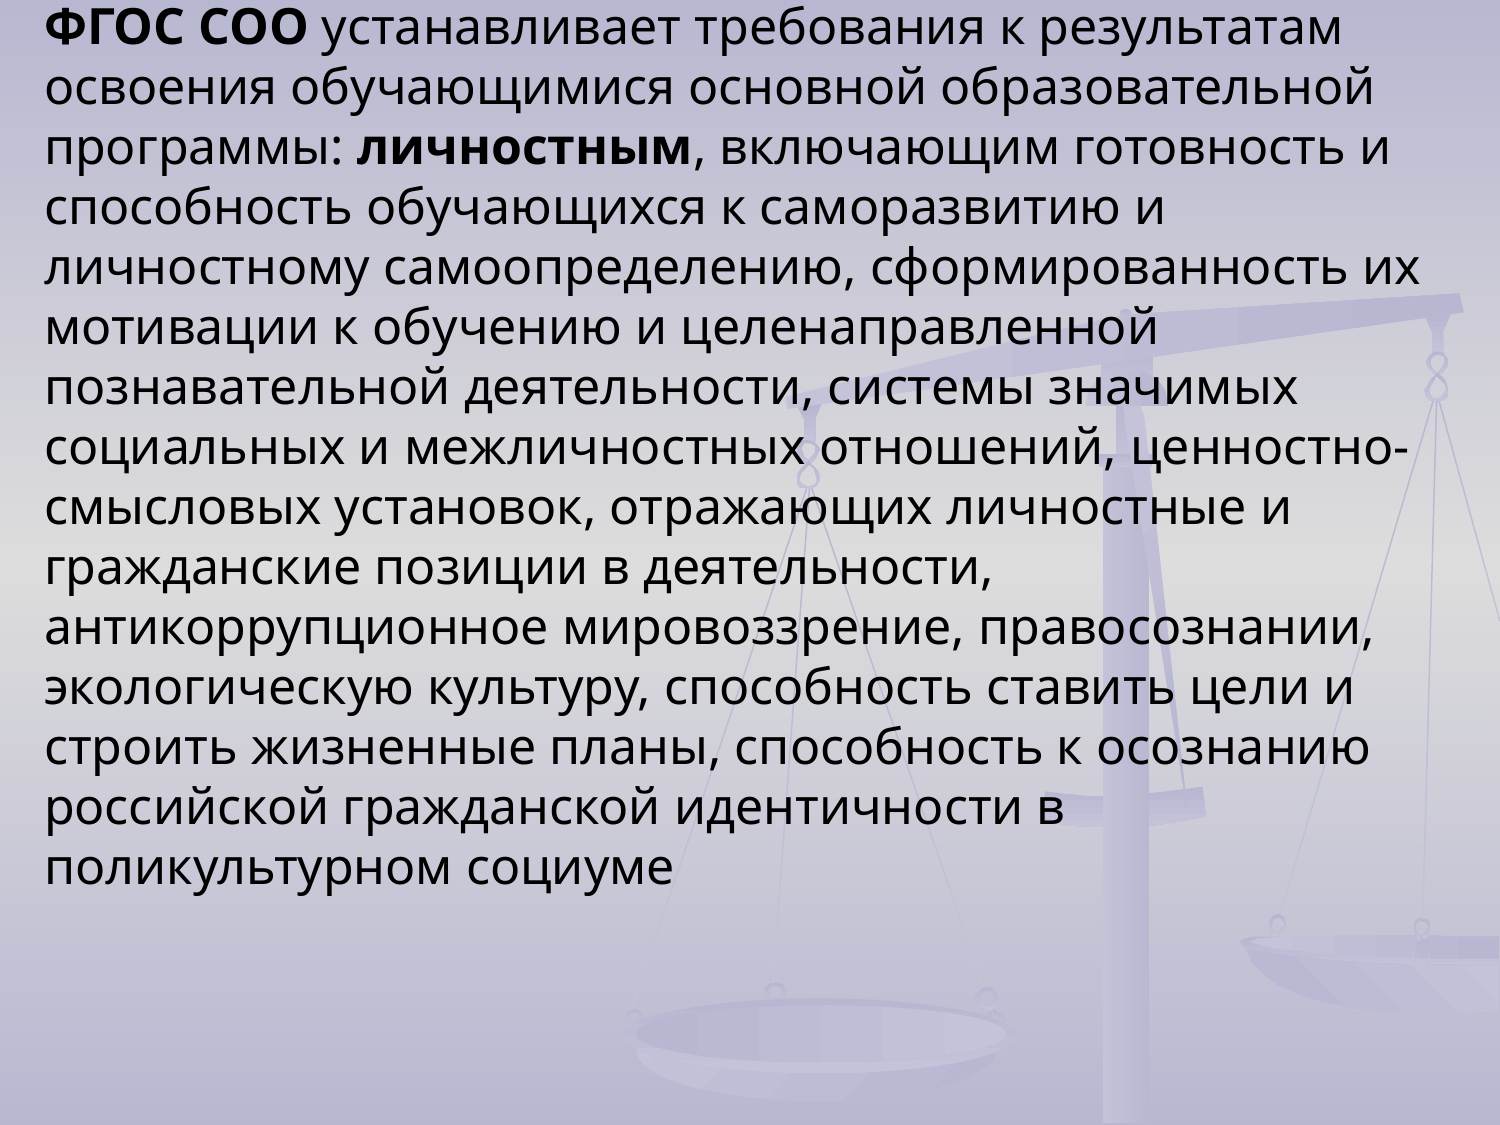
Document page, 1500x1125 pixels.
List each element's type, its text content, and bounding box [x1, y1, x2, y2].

text_box ФГОС СОО устанавливает требования к результатам освоения обучающимися основной образовательной программы: личностным, включающим готовность и способность обучающихся к саморазвитию и личностному самоопределению, сформированность их мотивации к обучению и целенаправленной познавательной деятельности, системы значимых социальных и межличностных отношений, ценностно-смысловых установок, отражающих личностные и гражданские позиции в деятельности, антикоррупционное мировоззрение, правосознании, экологическую культуру, способность ставить цели и строить жизненные планы, способность к осознанию российской гражданской идентичности в поликультурном социуме [29, 0, 1447, 902]
